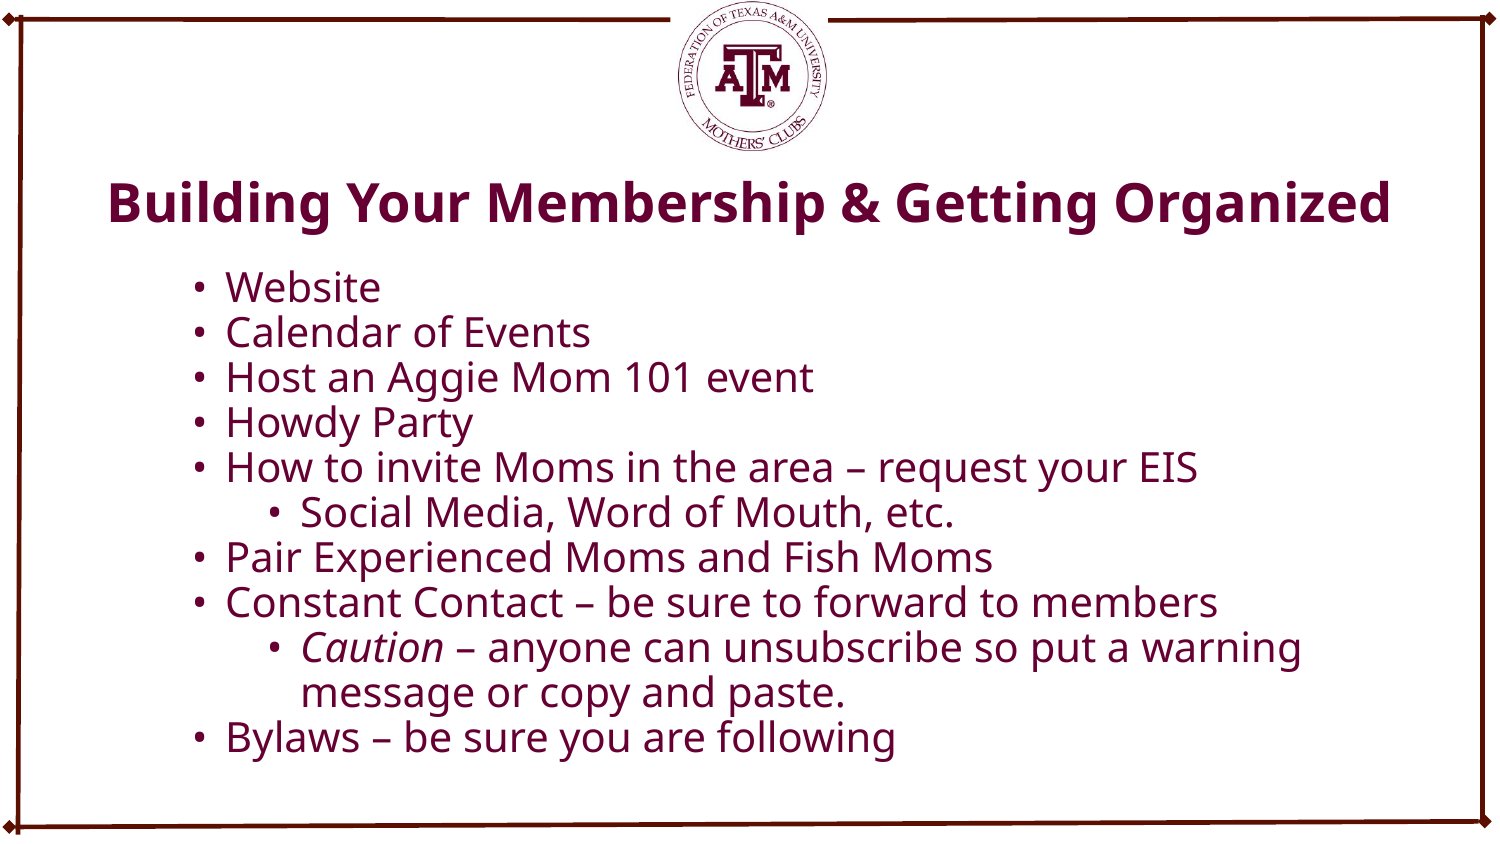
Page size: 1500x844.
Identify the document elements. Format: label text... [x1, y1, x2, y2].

subtitle Building Your Membership & Getting Organized [38, 160, 1462, 252]
picture [676, 0, 828, 152]
text_box Website Calendar of Events Host an Aggie Mom 101 event Howdy Party How to invite Moms in the area – request your EIS Social Media, Word of Mouth, etc. Pair Experienced Moms and Fish Moms Constant Contact – be sure to forward to members Caution – anyone can unsubscribe so put a warning message or copy and paste. Bylaws – be sure you are following [172, 251, 1370, 777]
